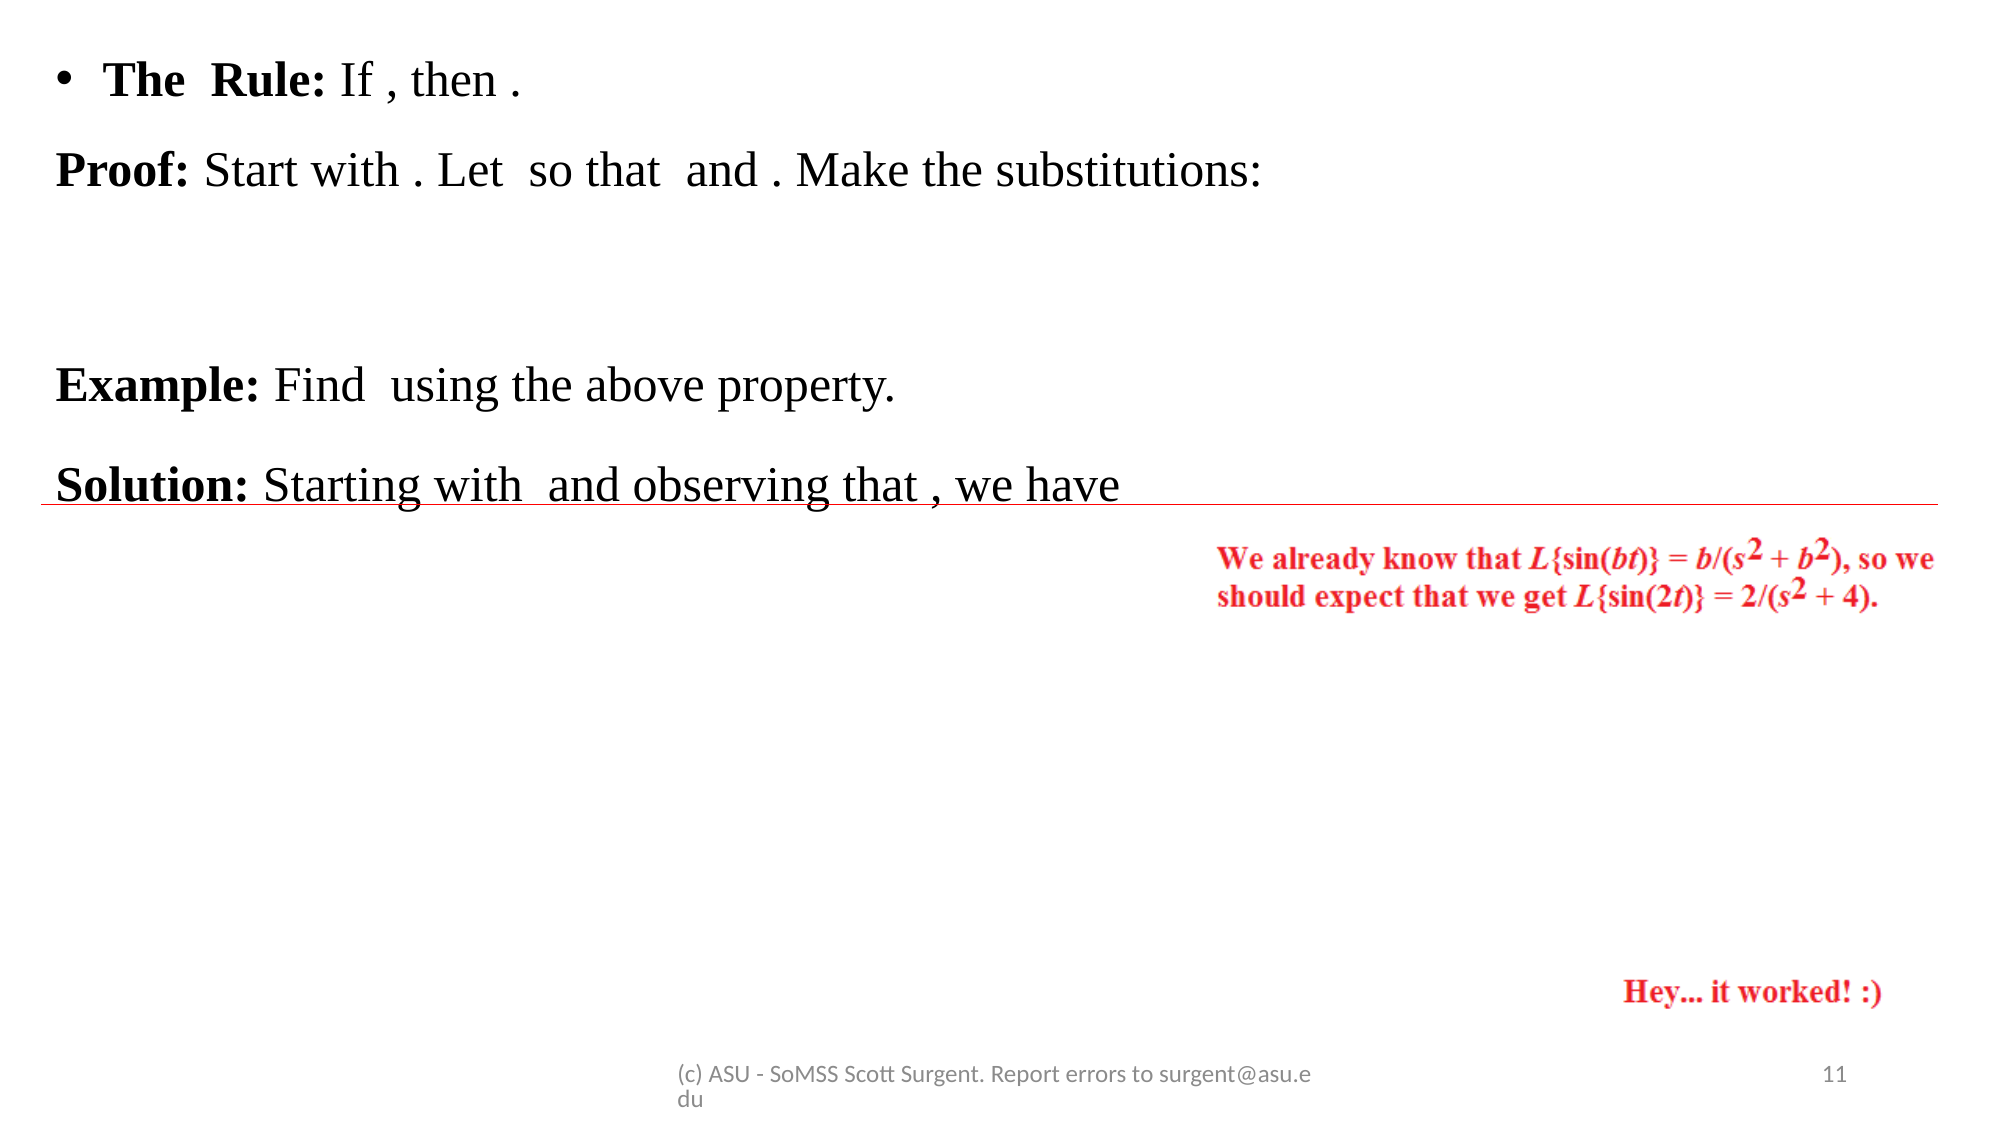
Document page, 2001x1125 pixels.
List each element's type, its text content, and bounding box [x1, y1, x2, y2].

picture [1211, 530, 1938, 618]
picture [1619, 969, 1884, 1017]
slide_number 11 [1412, 1042, 1863, 1103]
footer (c) ASU - SoMSS Scott Surgent. Report errors to surgent@asu.edu [662, 1042, 1338, 1103]
